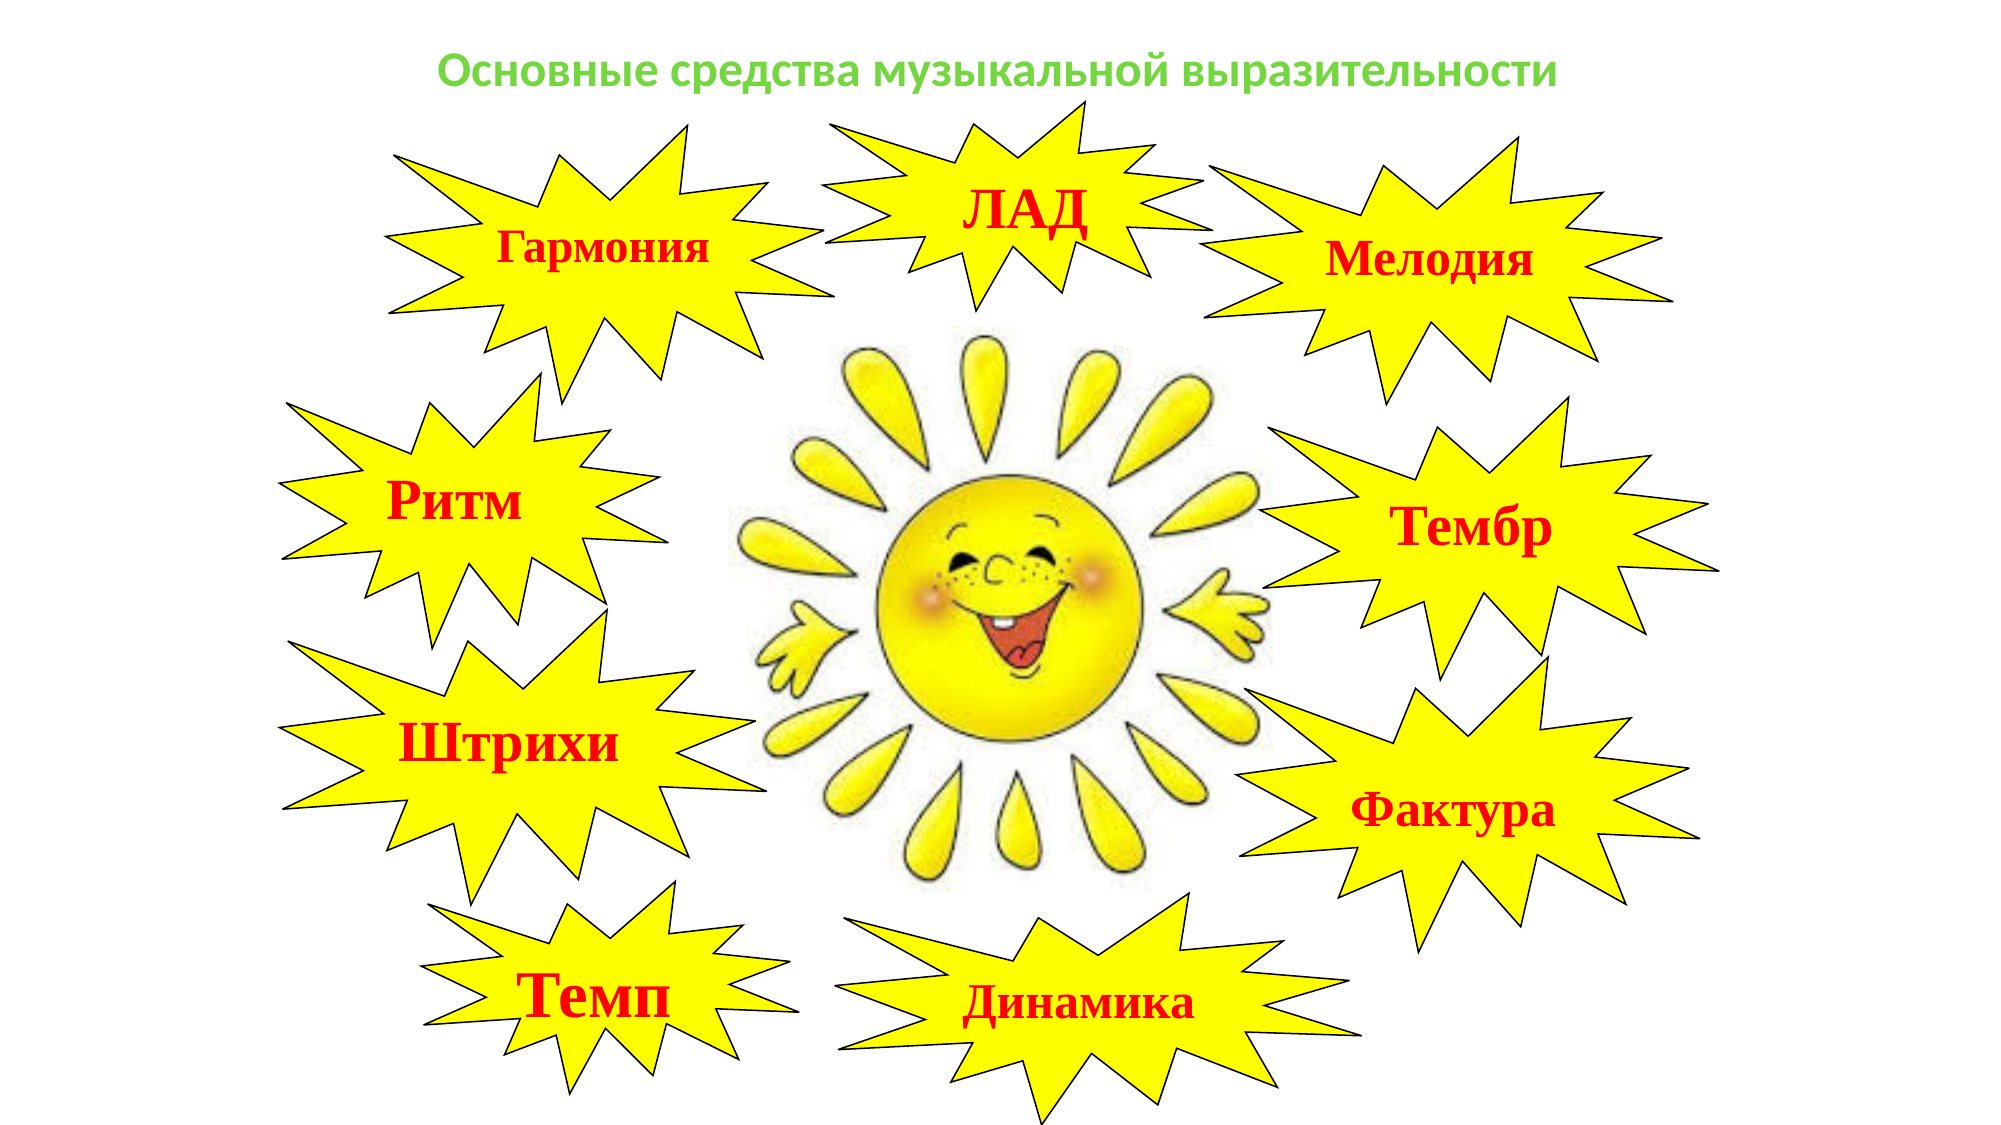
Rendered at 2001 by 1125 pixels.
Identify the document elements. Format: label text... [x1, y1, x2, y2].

text_box Динамика [834, 894, 1362, 1125]
picture [728, 326, 1296, 894]
text_box Тембр [1296, 397, 1720, 680]
text_box Ритм [279, 373, 669, 649]
text_box Основные средства музыкальной выразительности [274, 29, 1722, 105]
text_box Мелодия [1200, 137, 1674, 405]
text_box ЛАД [822, 105, 1214, 312]
text_box Темп [421, 881, 800, 1094]
text_box Фактура [1296, 656, 1701, 953]
text_box Гармония [385, 125, 835, 404]
text_box Штрихи [279, 609, 728, 906]
